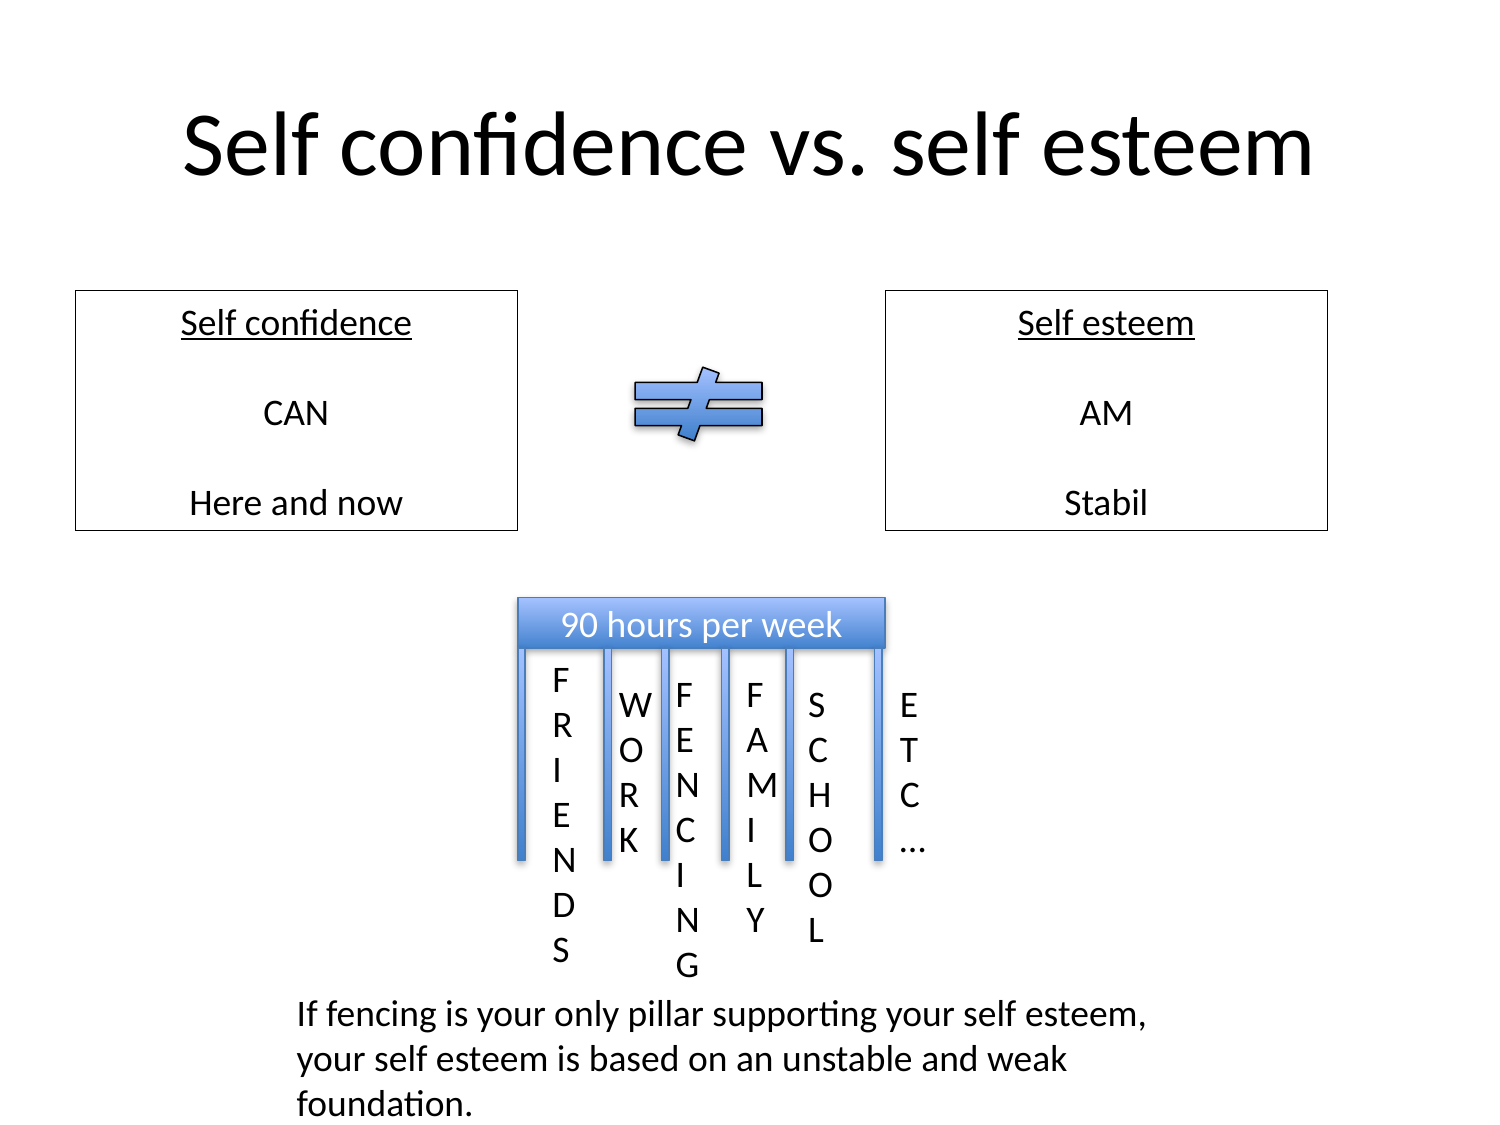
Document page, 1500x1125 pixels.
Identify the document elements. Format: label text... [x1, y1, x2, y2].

text_box [785, 647, 794, 861]
text_box [661, 647, 670, 662]
text_box Self confidence CAN Here and now [75, 290, 518, 531]
text_box [603, 647, 612, 673]
text_box [517, 647, 526, 861]
text_box WORK [603, 673, 642, 868]
text_box ETC… [885, 673, 923, 868]
text_box [634, 366, 763, 442]
text_box FAMILY [731, 662, 770, 948]
text_box [721, 647, 730, 861]
text_box [874, 647, 883, 861]
title Self confidence vs. self esteem [75, 45, 1425, 233]
text_box Self esteem AM Stabil [885, 290, 1328, 531]
text_box FRIENDS [537, 648, 576, 978]
text_box FENCING [660, 662, 699, 982]
text_box If fencing is your only pillar supporting your self esteem, your self esteem is based on an unstable and weak foundation. [281, 982, 1206, 1125]
text_box 90 hours per week [517, 597, 886, 649]
text_box SCHOOL [793, 673, 832, 958]
